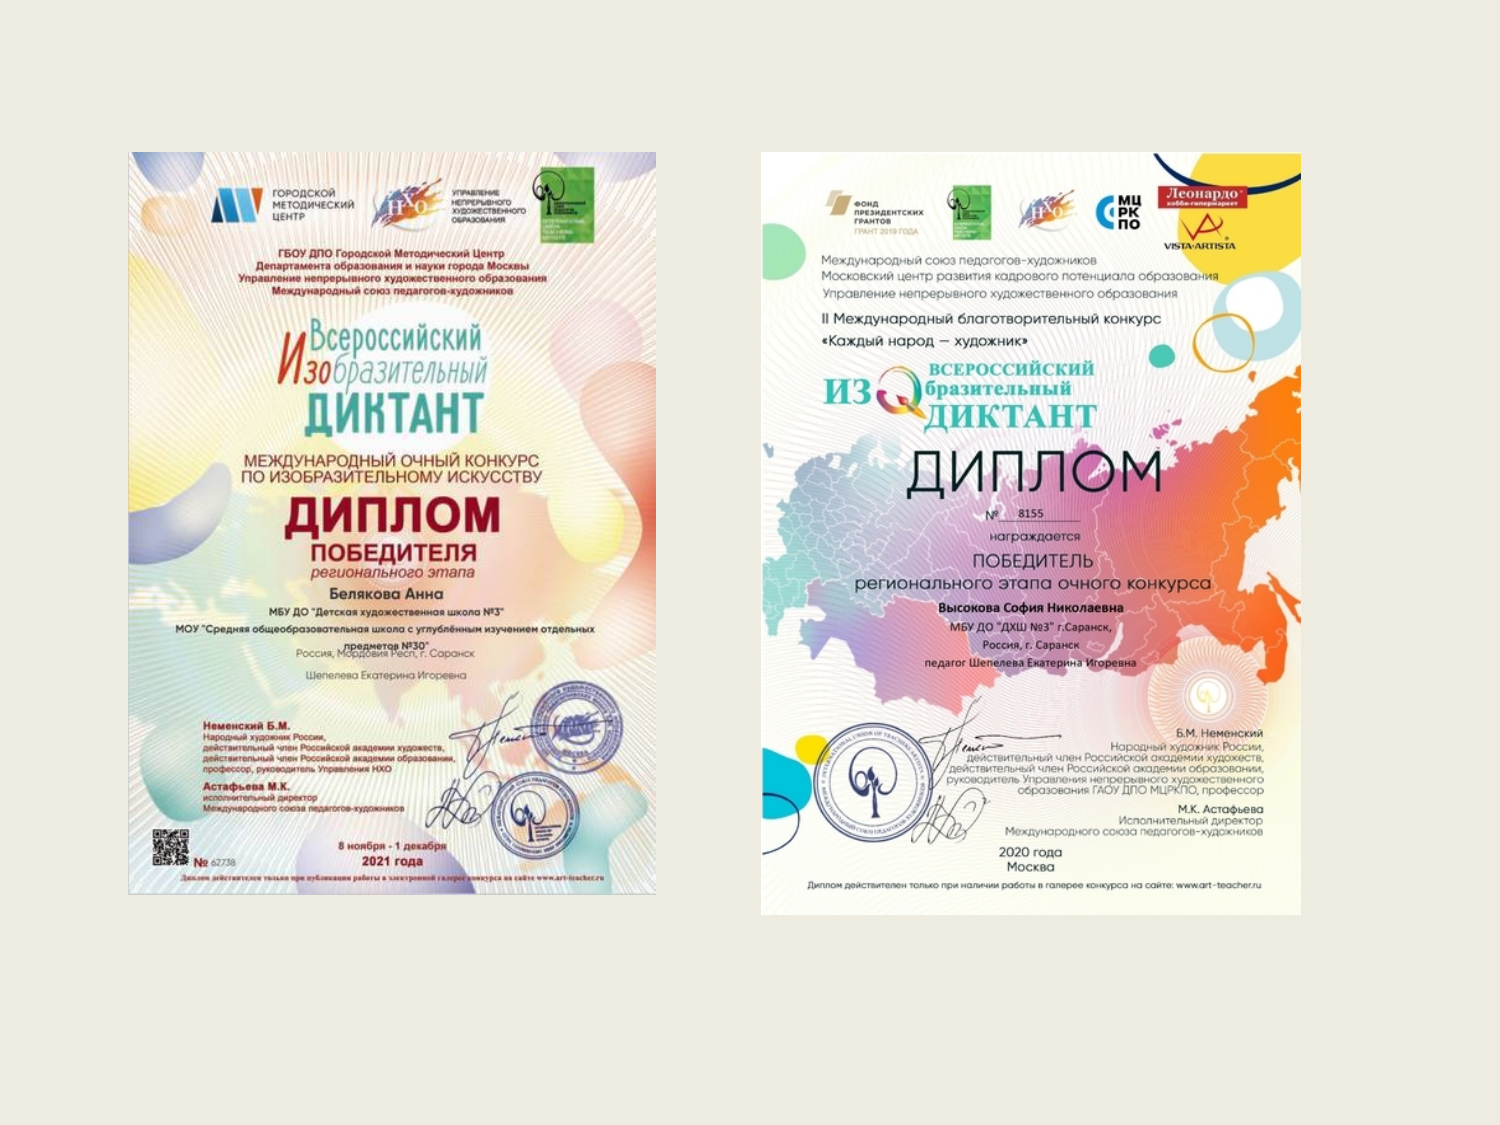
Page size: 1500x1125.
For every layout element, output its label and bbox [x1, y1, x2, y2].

list [128, 152, 657, 895]
picture [761, 152, 1301, 916]
